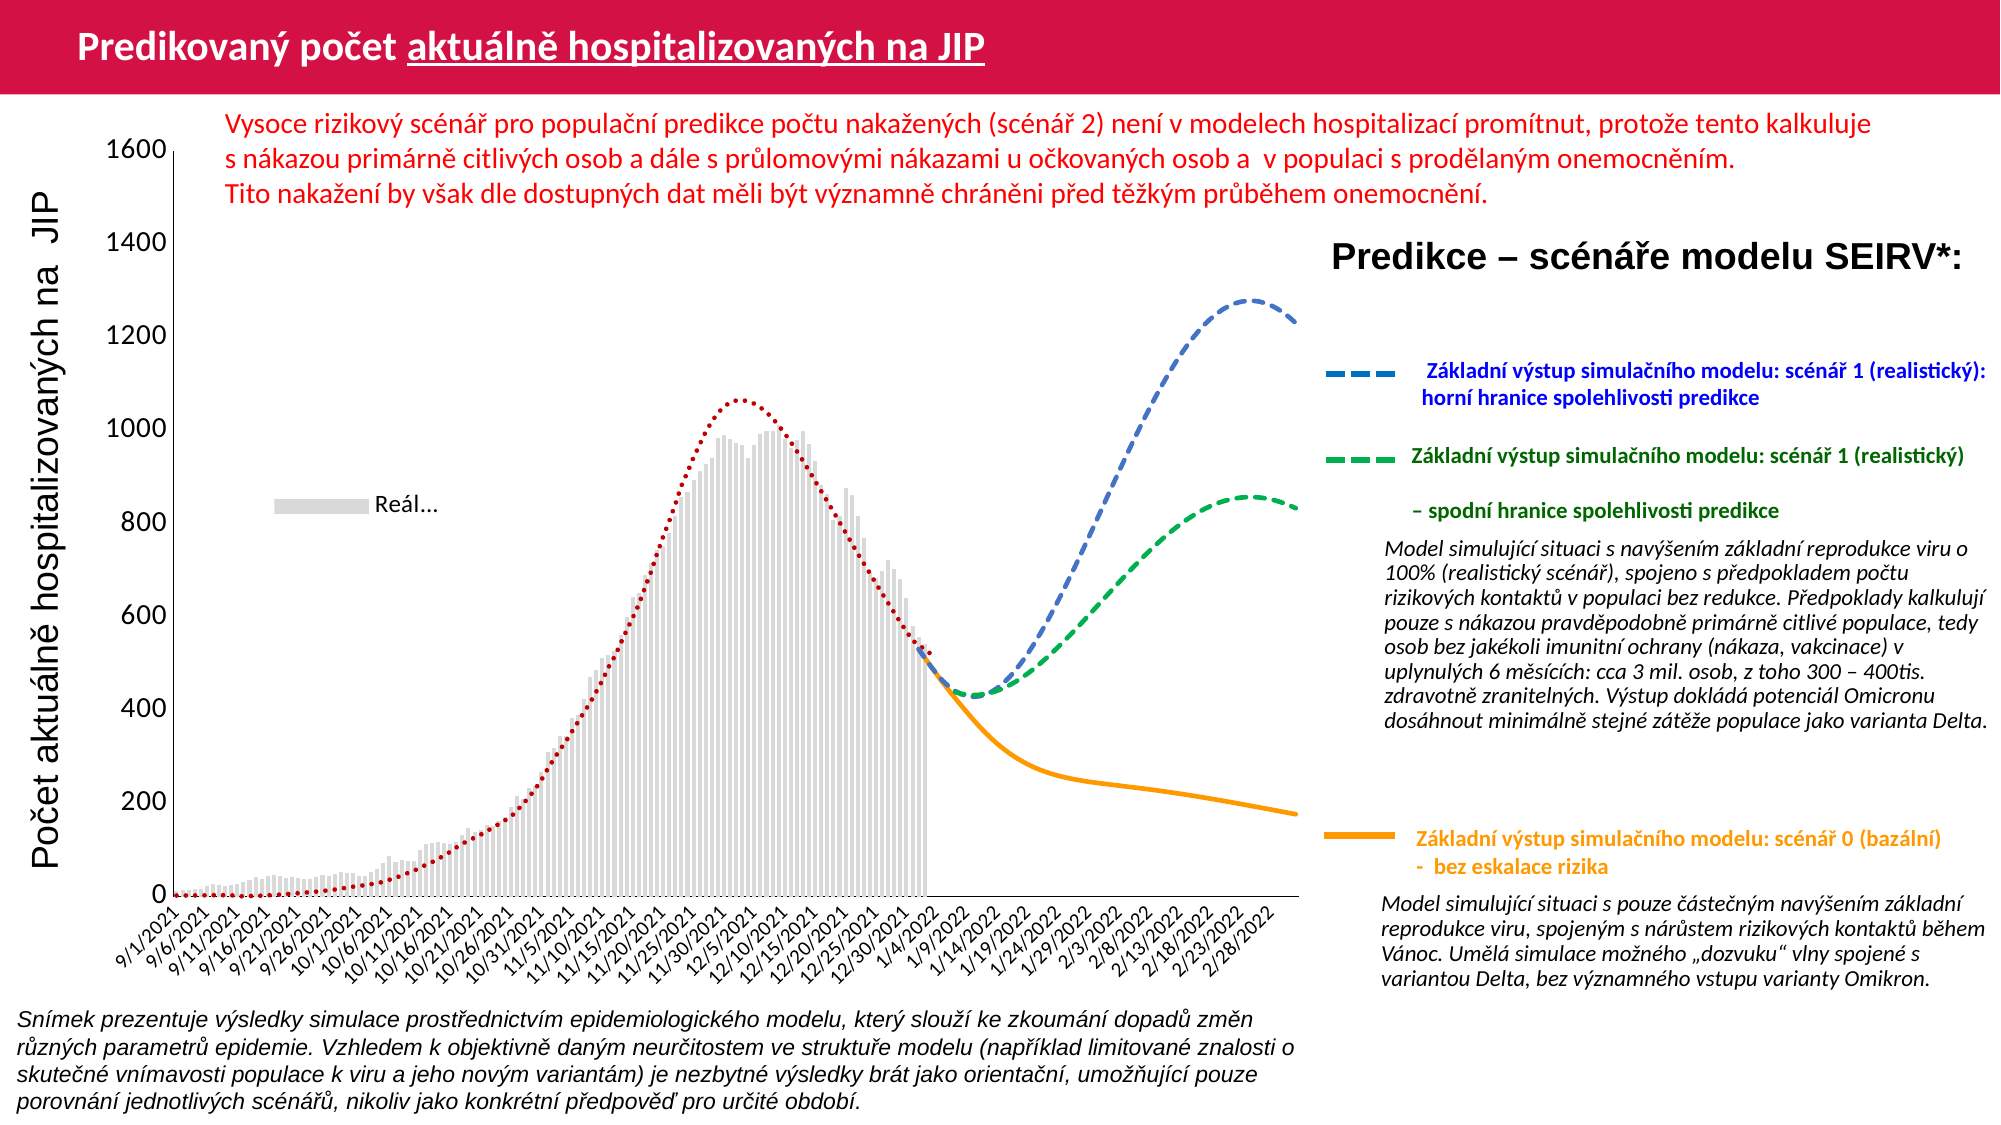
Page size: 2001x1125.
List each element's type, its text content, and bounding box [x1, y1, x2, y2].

title Predikovaný počet aktuálně hospitalizovaných na JIP [62, 0, 1595, 95]
text_box Základní výstup simulačního modelu: scénář 0 (bazální) - bez eskalace rizika [1401, 816, 1958, 887]
text_box Základní výstup simulačního modelu: scénář 1 (realistický) – spodní hranice spolehlivosti predikce [1396, 433, 1983, 531]
text_box Počet aktuálně hospitalizovaných na JIP [12, 175, 73, 886]
text_box Základní výstup simulačního modelu: scénář 1 (realistický): horní hranice spolehlivosti predikce [1401, 347, 2000, 418]
text_box Model simulující situaci s pouze částečným navýšením základní reprodukce viru, spojeným s nárůstem rizikových kontaktů během Vánoc. Umělá simulace možného „dozvuku“ vlny spojené s variantou Delta, bez významného vstupu varianty Omikron. [1366, 884, 2000, 999]
chart [79, 118, 1324, 1008]
text_box Vysoce rizikový scénář pro populační predikce počtu nakažených (scénář 2) není v modelech hospitalizací promítnut, protože tento kalkuluje s nákazou primárně citlivých osob a dále s průlomovými nákazami u očkovaných osob a v populaci s prodělaným onemocněním. Tito nakažení by však dle dostupných dat měli být významně chráněni před těžkým průběhem onemocnění. [210, 97, 1983, 218]
text_box Snímek prezentuje výsledky simulace prostřednictvím epidemiologického modelu, který slouží ke zkoumání dopadů změn různých parametrů epidemie. Vzhledem k objektivně daným neurčitostem ve struktuře modelu (například limitované znalosti o skutečné vnímavosti populace k viru a jeho novým variantám) je nezbytné výsledky brát jako orientační, umožňující pouze porovnání jednotlivých scénářů, nikoliv jako konkrétní předpověď pro určité období. [2, 997, 1345, 1122]
text_box Predikce – scénáře modelu SEIRV*: [1324, 224, 1979, 285]
text_box Model simulující situaci s navýšením základní reprodukce viru o 100% (realistický scénář), spojeno s předpokladem počtu rizikových kontaktů v populaci bez redukce. Předpoklady kalkulují pouze s nákazou pravděpodobně primárně citlivé populace, tedy osob bez jakékoli imunitní ochrany (nákaza, vakcinace) v uplynulých 6 měsících: cca 3 mil. osob, z toho 300 – 400tis. zdravotně zranitelných. Výstup dokládá potenciál Omicronu dosáhnout minimálně stejné zátěže populace jako varianta Delta. [1369, 528, 2000, 742]
